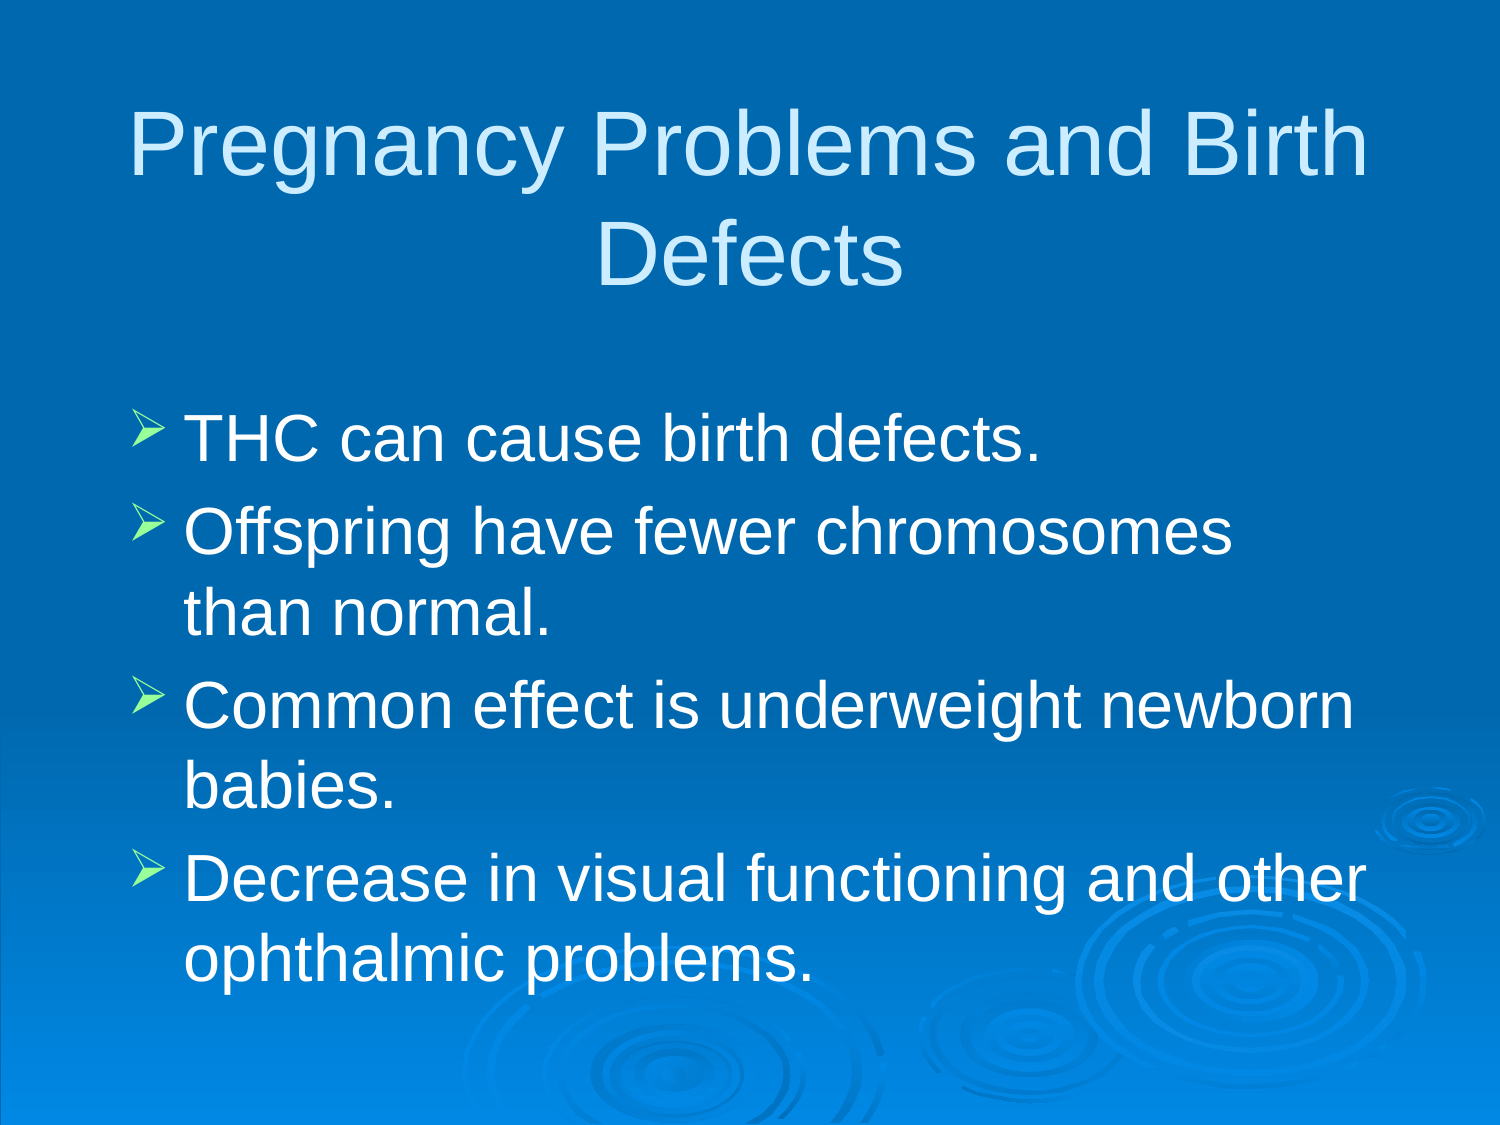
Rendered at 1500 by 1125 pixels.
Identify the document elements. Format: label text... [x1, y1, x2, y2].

title Pregnancy Problems and Birth Defects [112, 35, 1388, 352]
list THC can cause birth defects. Offspring have fewer chromosomes than normal. Common effect is underweight newborn babies. Decrease in visual functioning and other ophthalmic problems. [112, 387, 1388, 1063]
